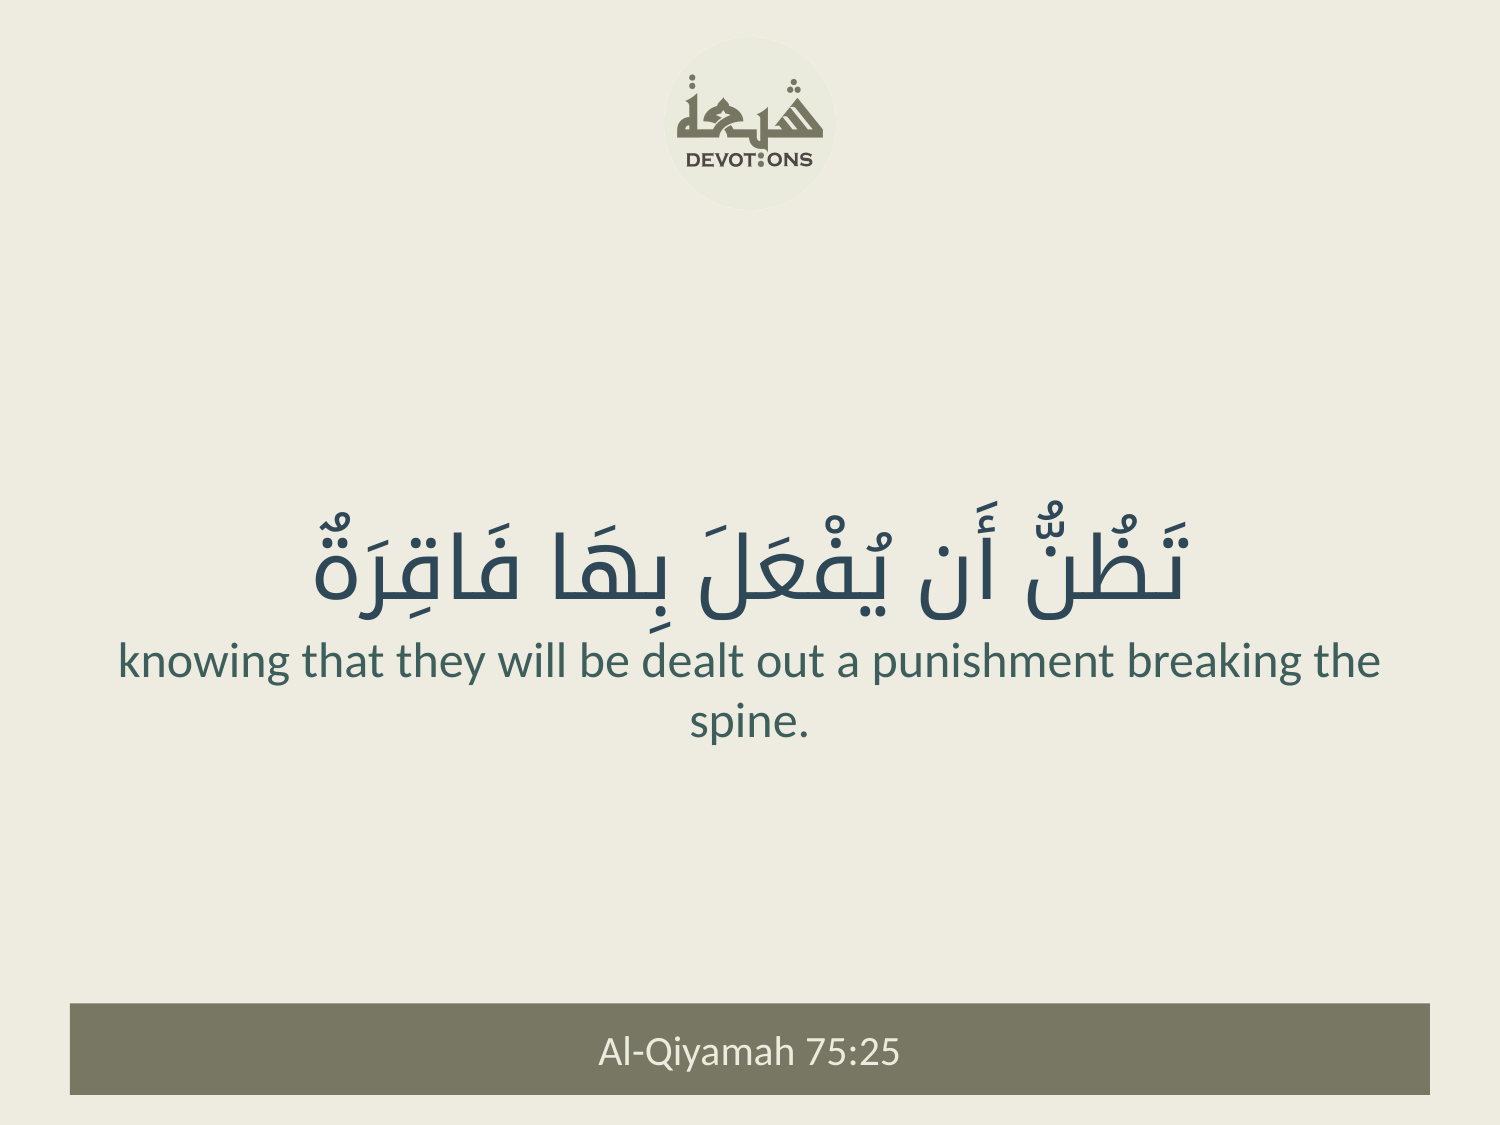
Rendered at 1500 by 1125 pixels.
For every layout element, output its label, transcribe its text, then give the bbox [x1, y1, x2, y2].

picture [656, 29, 844, 203]
list Al-Qiyamah 75:25 [69, 1003, 1430, 1095]
list تَظُنُّ أَن يُفْعَلَ بِهَا فَاقِرَةٌ knowing that they will be dealt out a punishment breaking the spine. [69, 203, 1430, 1003]
